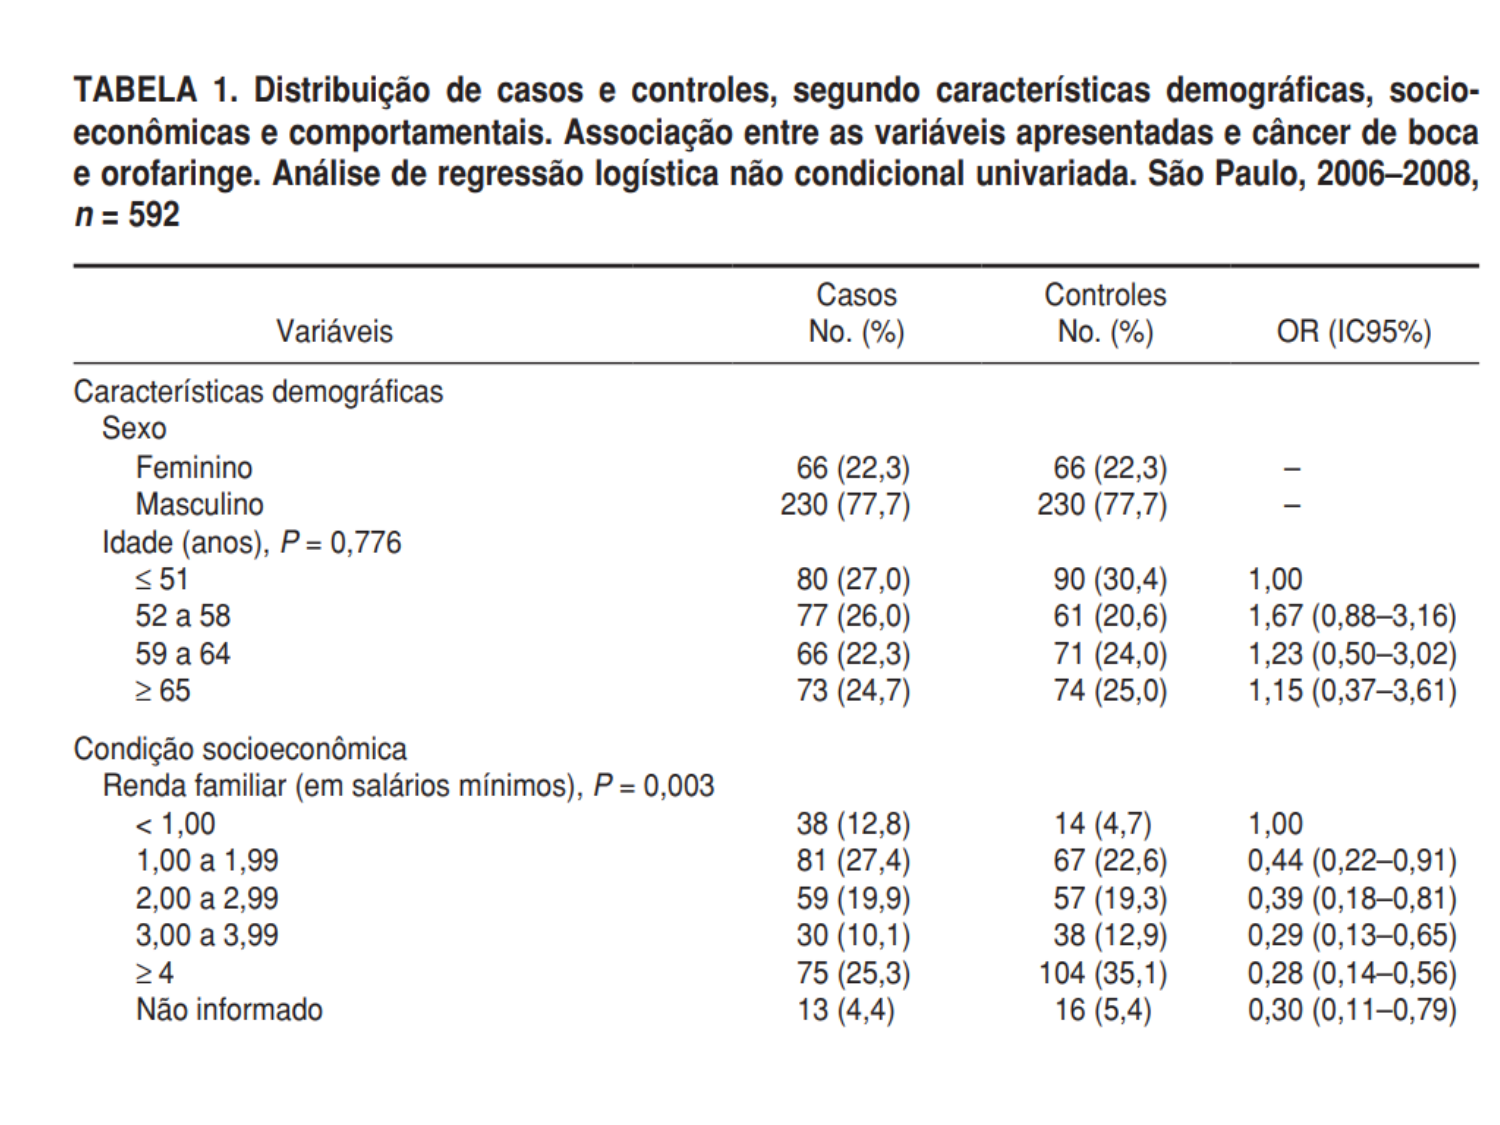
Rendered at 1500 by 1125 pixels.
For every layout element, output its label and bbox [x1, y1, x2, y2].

picture [17, 30, 1494, 1036]
